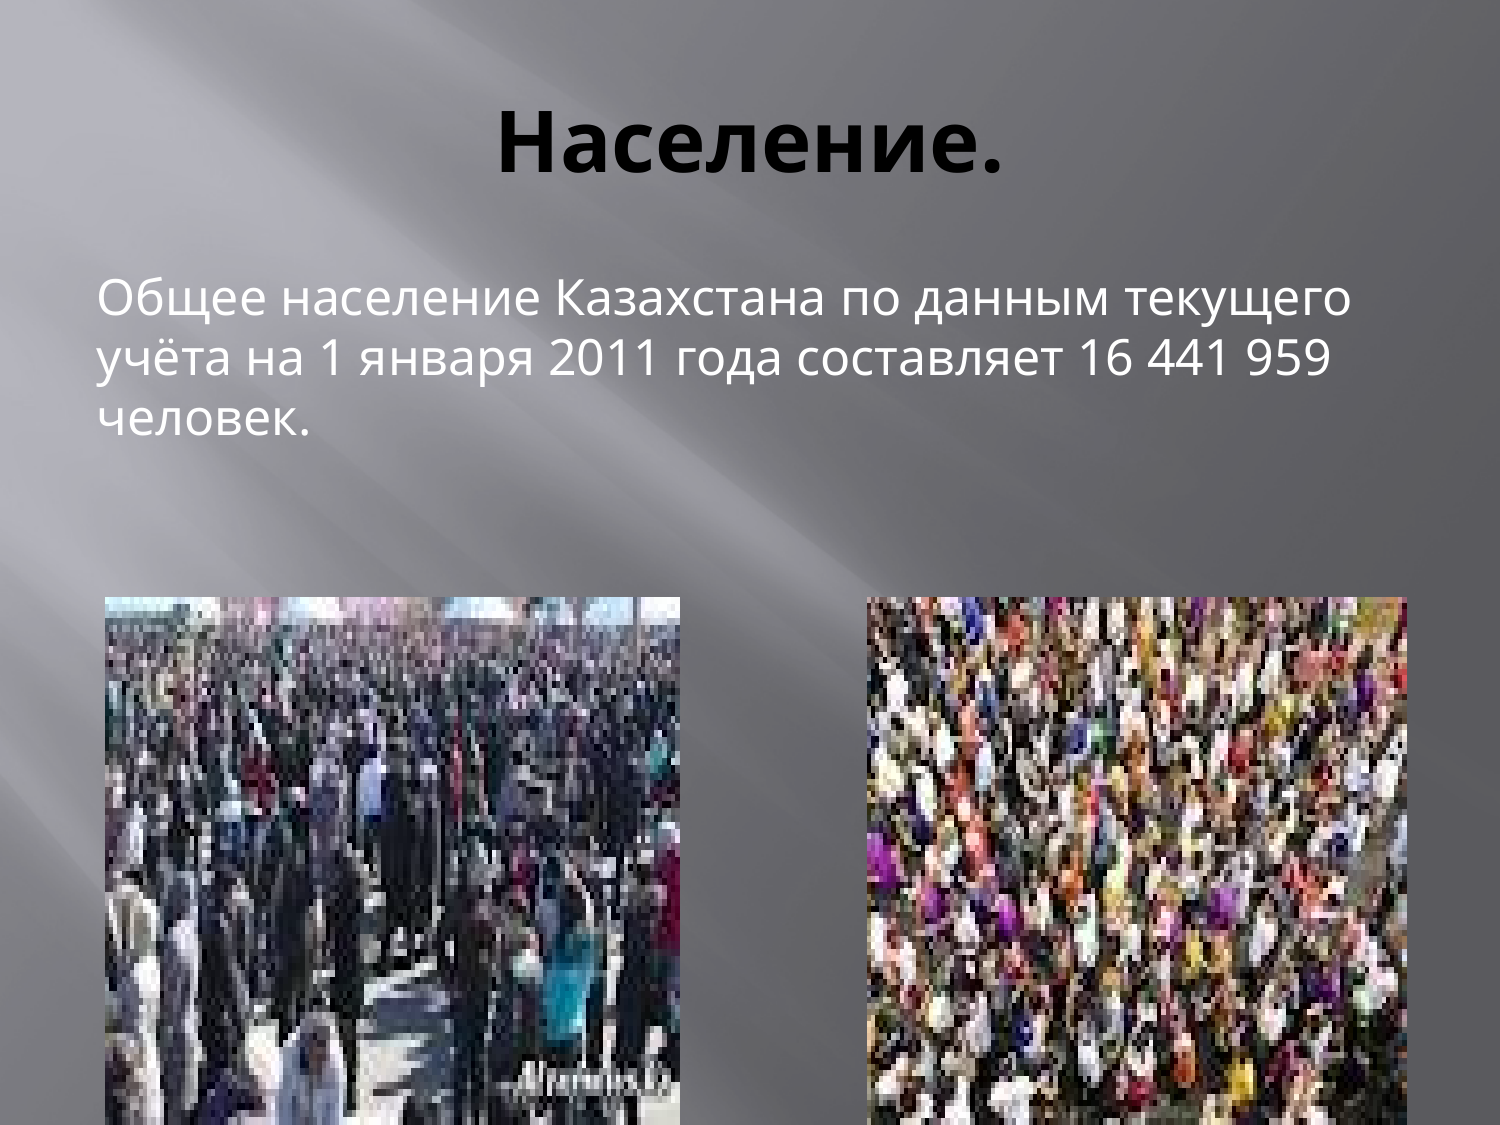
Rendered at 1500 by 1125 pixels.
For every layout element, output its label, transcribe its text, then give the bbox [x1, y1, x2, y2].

title Население. [75, 45, 1425, 233]
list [105, 597, 680, 1125]
text_box Общее население Казахстана по данным текущего учёта на 1 января 2011 года составляет 16 441 959 человек. [81, 257, 1430, 453]
picture [866, 597, 1407, 1125]
